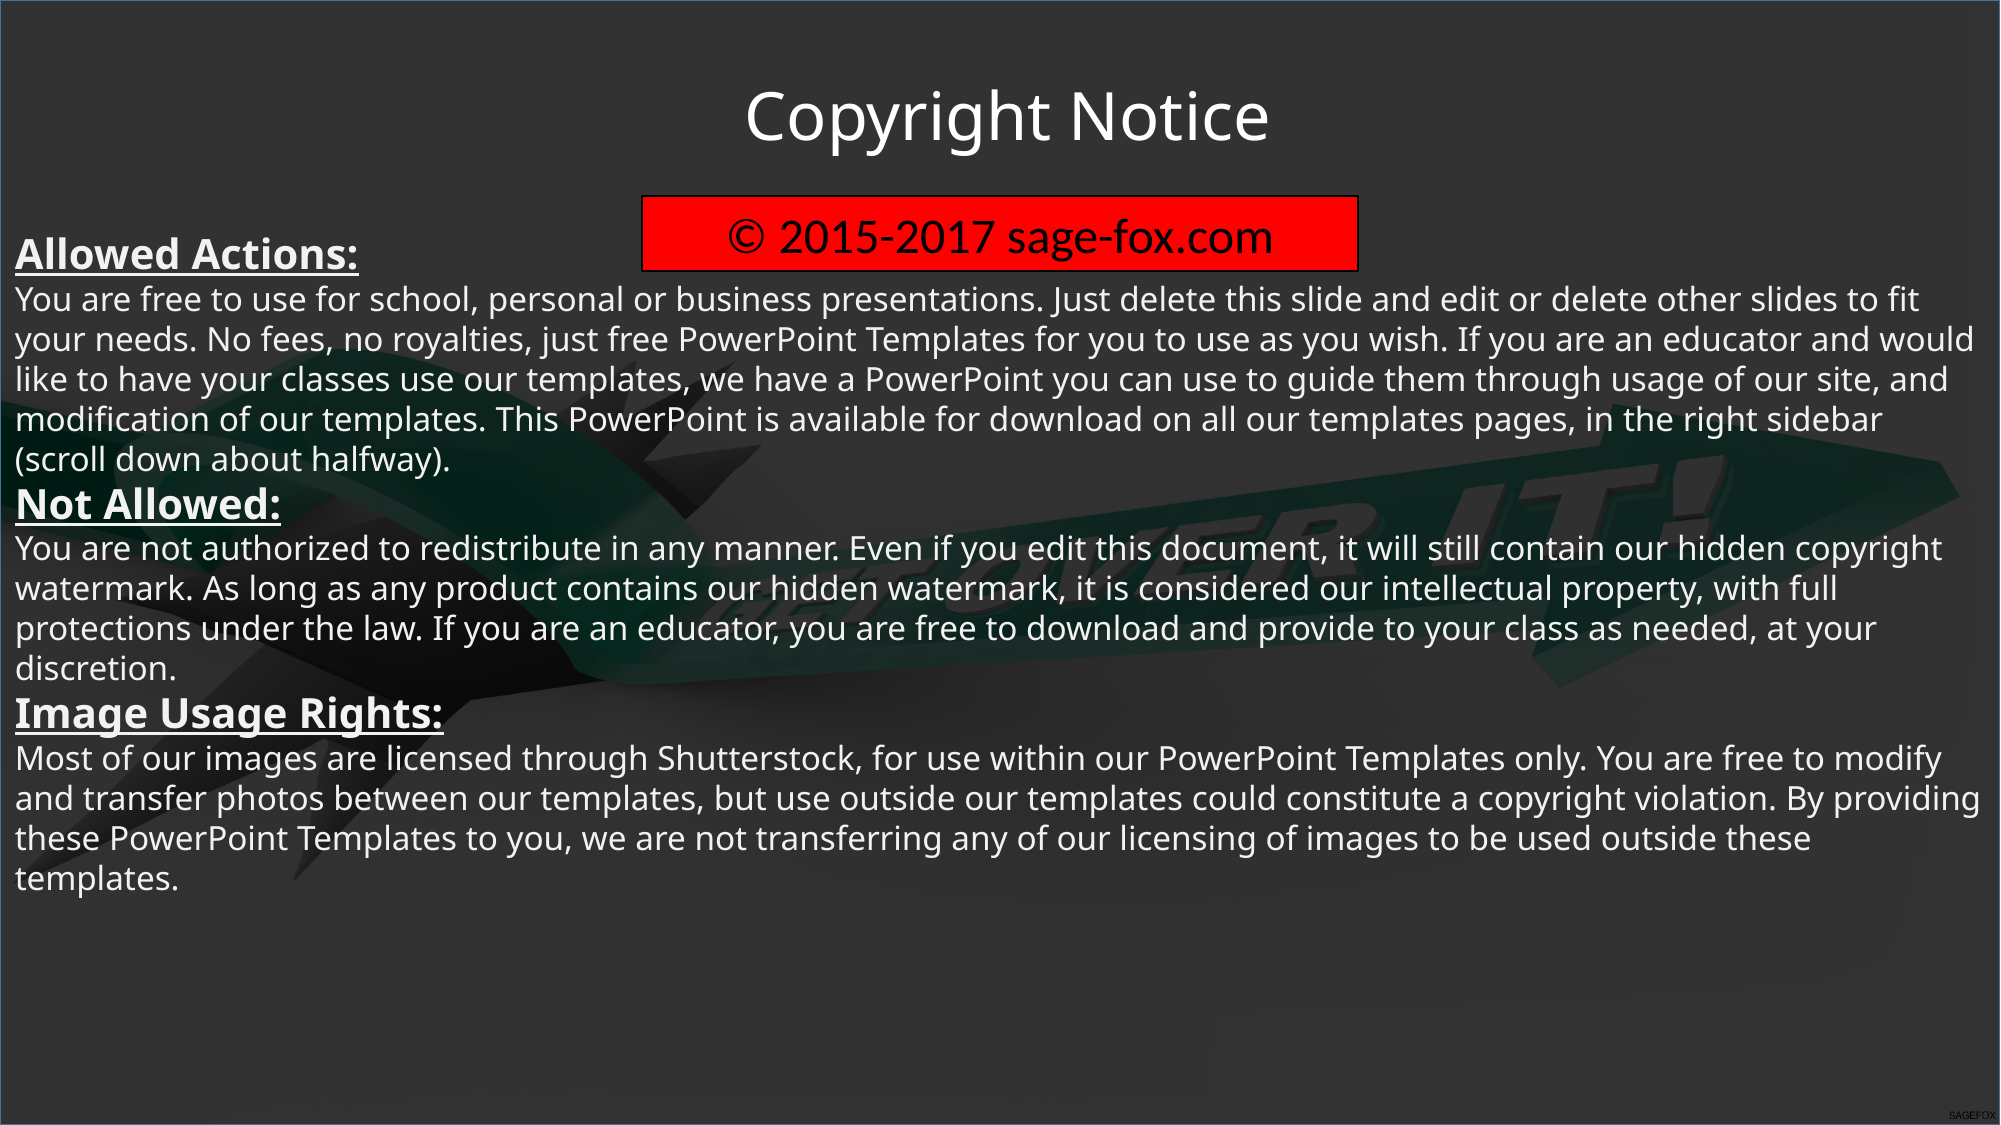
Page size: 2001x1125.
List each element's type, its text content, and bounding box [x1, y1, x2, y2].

text_box Allowed Actions: You are free to use for school, personal or business presentations. Just delete this slide and edit or delete other slides to fit your needs. No fees, no royalties, just free PowerPoint Templates for you to use as you wish. If you are an educator and would like to have your classes use our templates, we have a PowerPoint you can use to guide them through usage of our site, and modification of our templates. This PowerPoint is available for download on all our templates pages, in the right sidebar (scroll down about halfway). Not Allowed: You are not authorized to redistribute in any manner. Even if you edit this document, it will still contain our hidden copyright watermark. As long as any product contains our hidden watermark, it is considered our intellectual property, with full protections under the law. If you are an educator, you are free to download and provide to your class as needed, at your discretion. Image Usage Rights: Most of our images are licensed through Shutterstock, for use within our PowerPoint Templates only. You are free to modify and transfer photos between our templates, but use outside our templates could constitute a copyright violation. By providing these PowerPoint Templates to you, we are not transferring any of our licensing of images to be used outside these templates. [0, 0, 2000, 1125]
title Copyright Notice [493, 60, 1524, 178]
text_box © 2015-2017 sage-fox.com [641, 196, 1358, 272]
